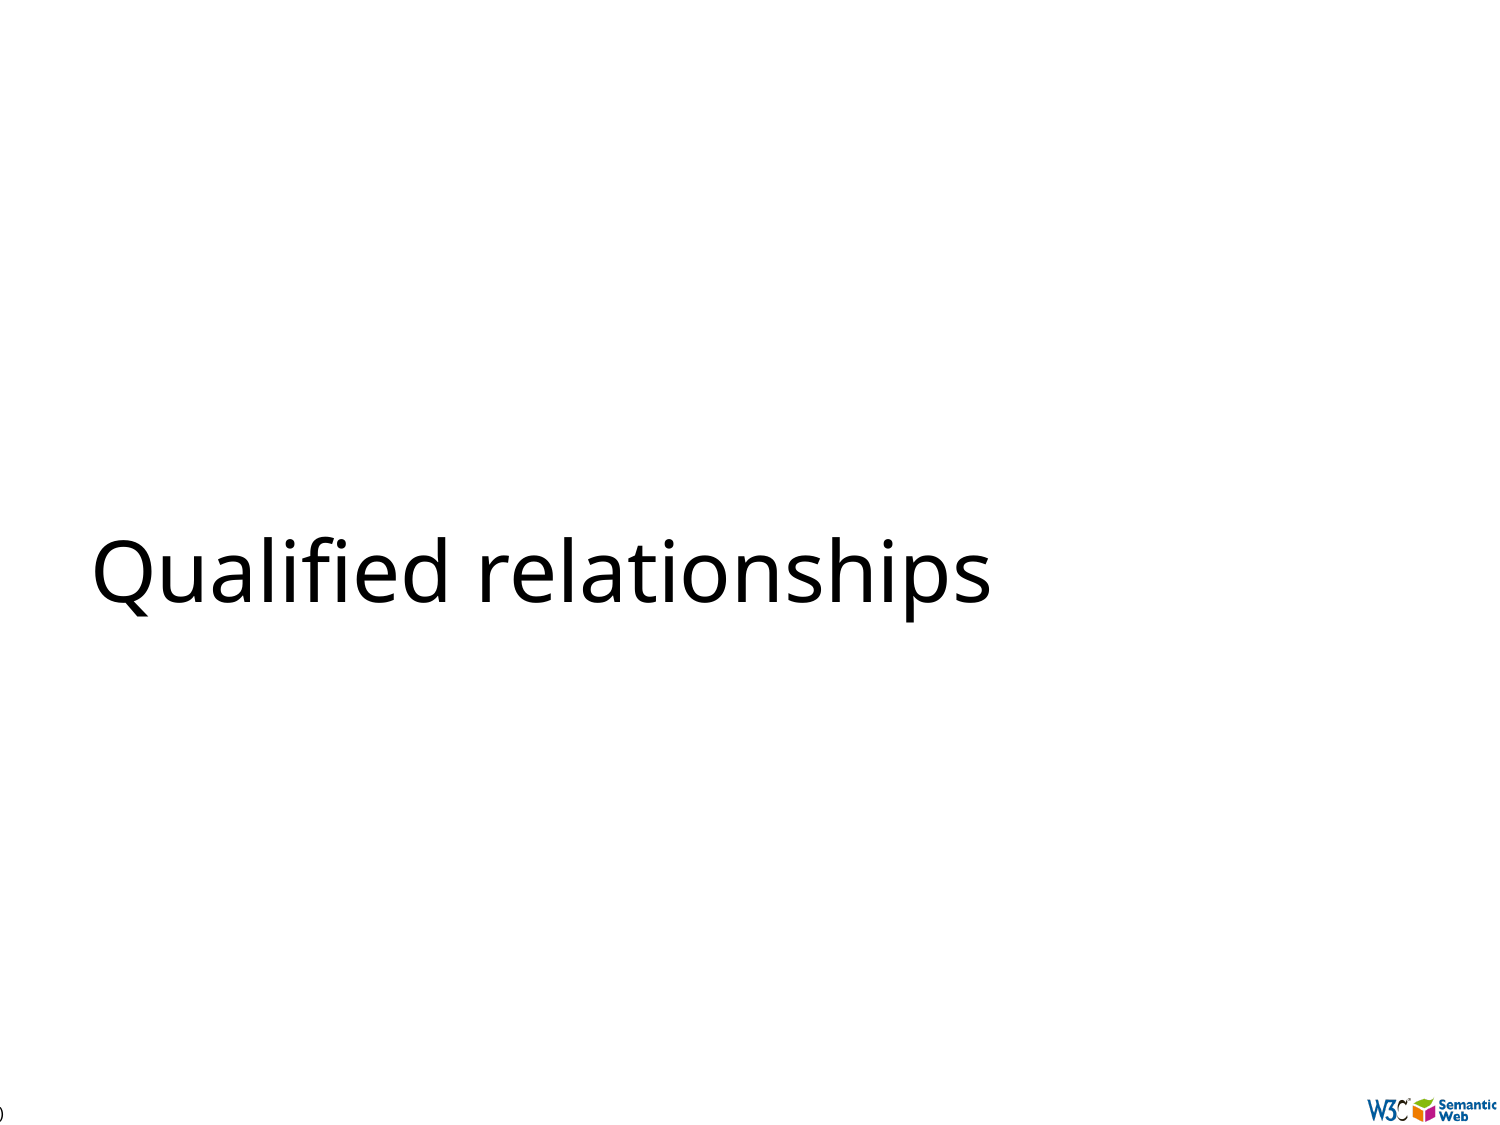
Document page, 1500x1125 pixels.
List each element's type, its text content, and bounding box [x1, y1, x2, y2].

picture [1367, 1096, 1497, 1122]
title Qualified relationships [75, 474, 1425, 663]
